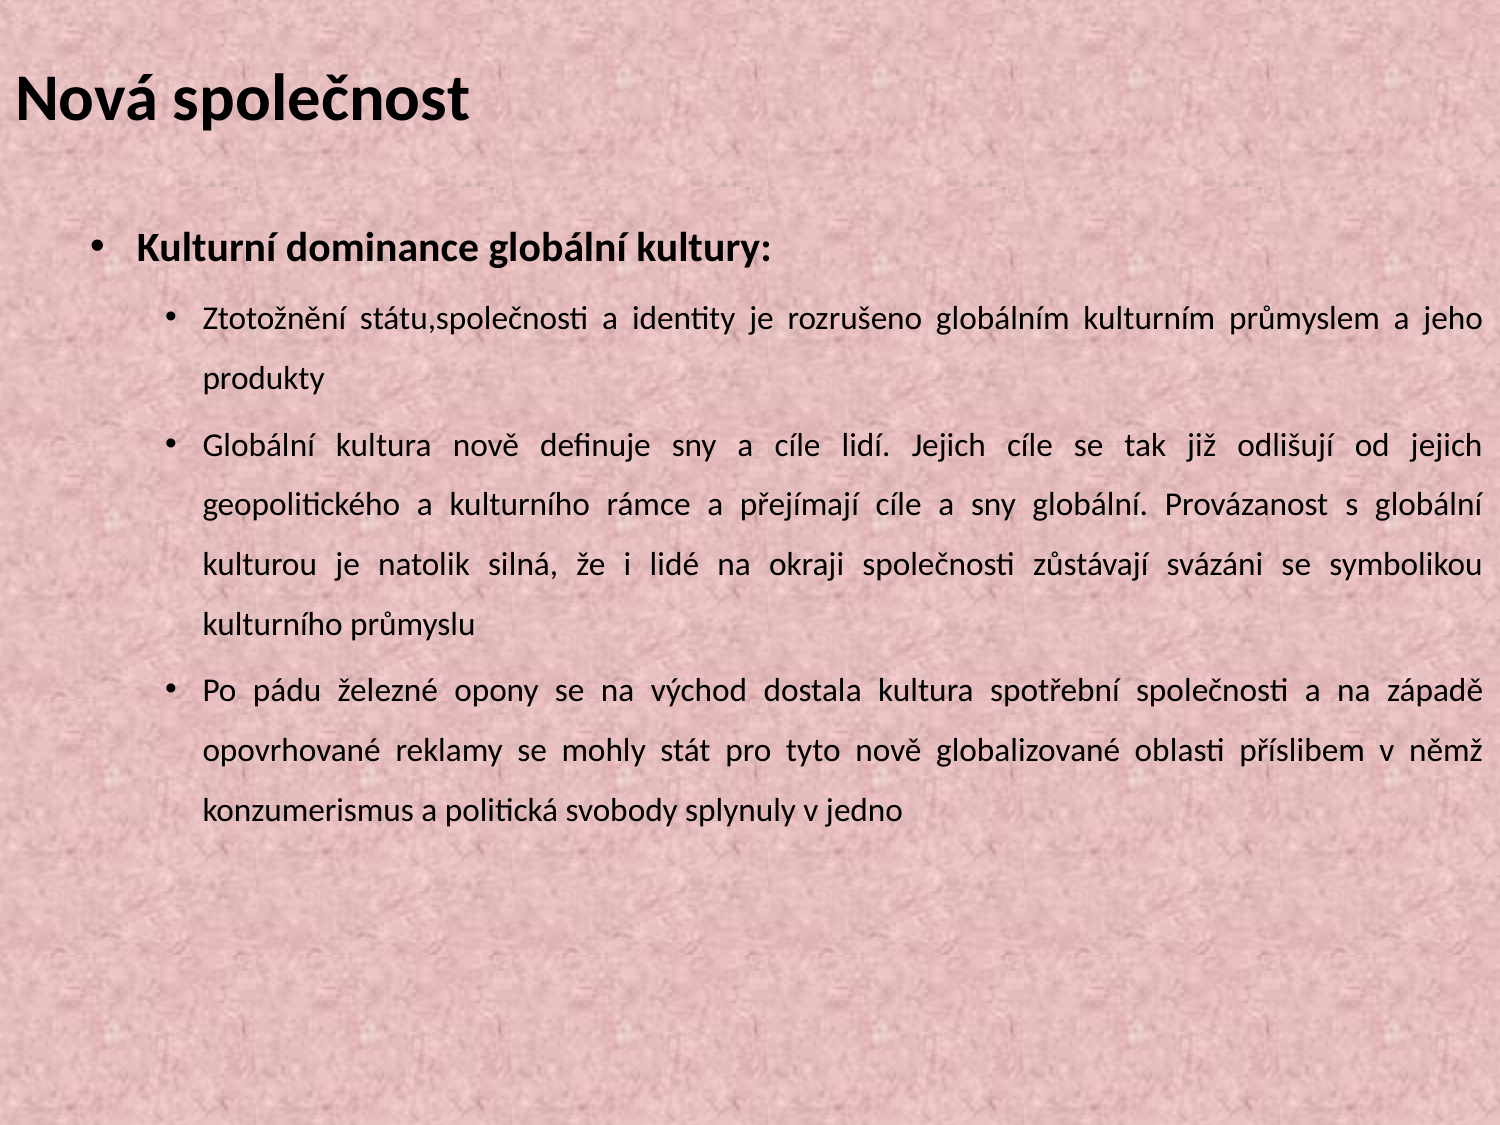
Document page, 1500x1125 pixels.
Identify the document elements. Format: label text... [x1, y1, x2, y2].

list Kulturní dominance globální kultury: Ztotožnění státu,společnosti a identity je rozrušeno globálním kulturním průmyslem a jeho produkty Globální kultura nově definuje sny a cíle lidí. Jejich cíle se tak již odlišují od jejich geopolitického a kulturního rámce a přejímají cíle a sny globální. Provázanost s globální kulturou je natolik silná, že i lidé na okraji společnosti zůstávají svázáni se symbolikou kulturního průmyslu Po pádu železné opony se na východ dostala kultura spotřební společnosti a na západě opovrhované reklamy se mohly stát pro tyto nově globalizované oblasti příslibem v němž konzumerismus a politická svobody splynuly v jedno [0, 187, 1500, 1125]
title Nová společnost [0, 0, 1500, 187]
